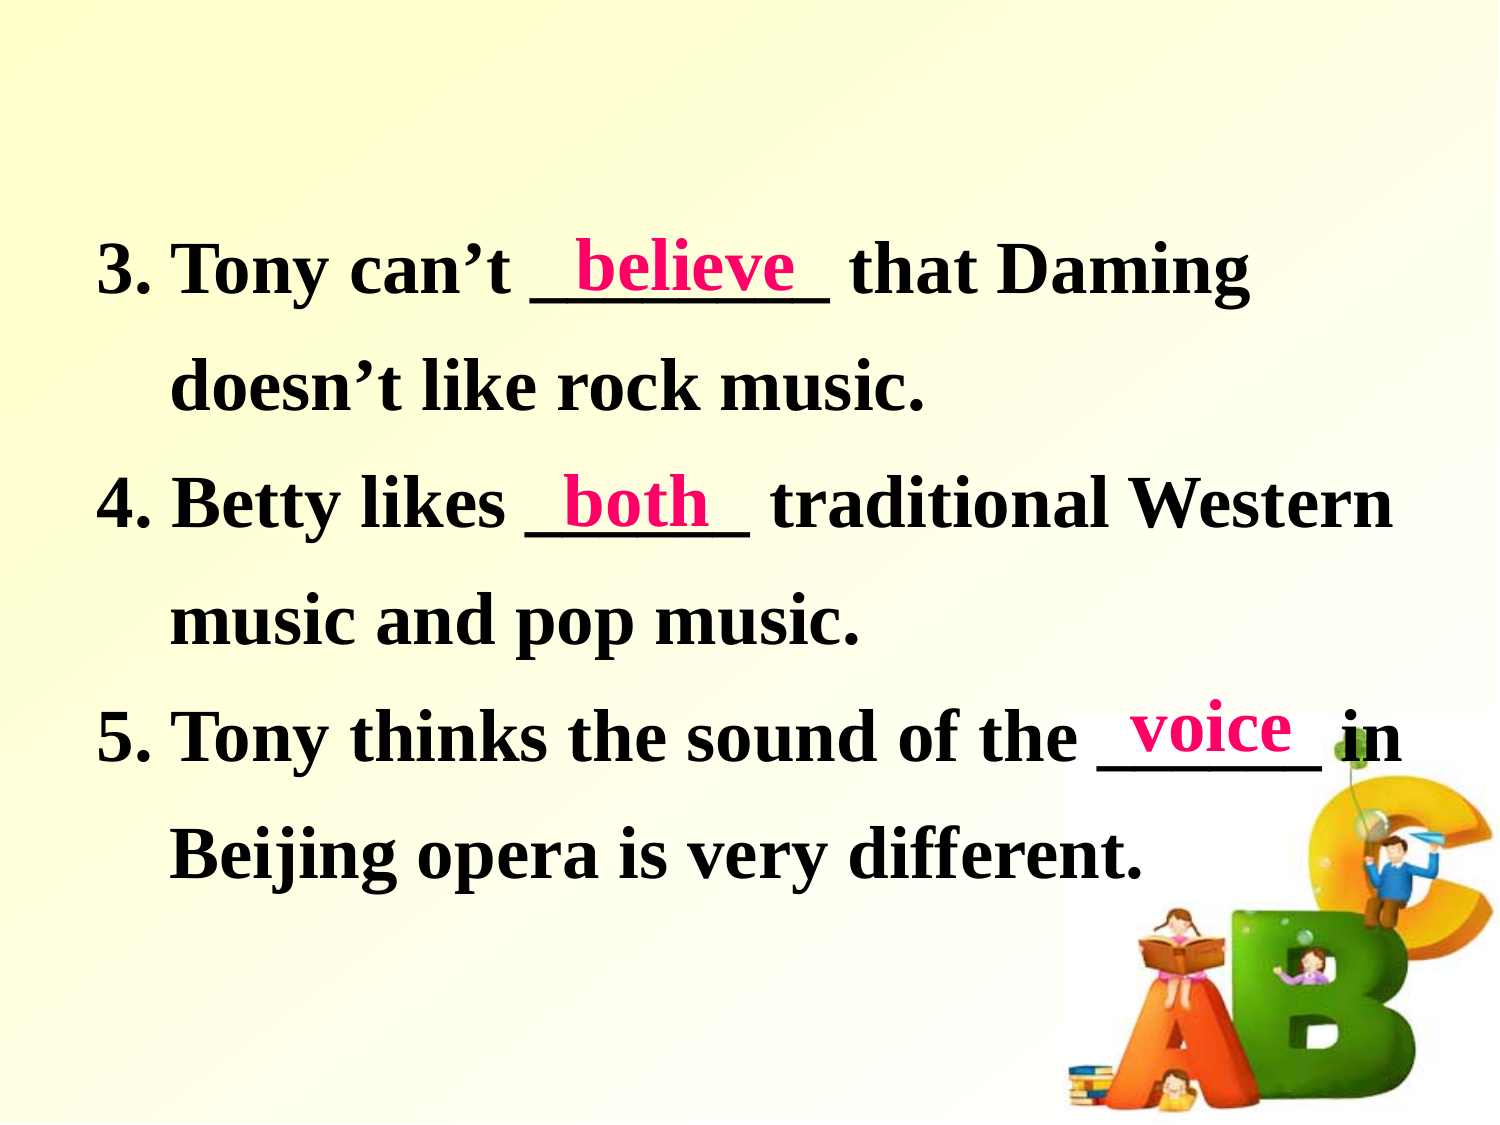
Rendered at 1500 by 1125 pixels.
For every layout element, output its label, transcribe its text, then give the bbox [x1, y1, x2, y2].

text_box voice [1116, 668, 1364, 774]
text_box both [549, 444, 739, 549]
text_box believe [560, 207, 845, 313]
text_box 3. Tony can’t ________ that Daming doesn’t like rock music. 4. Betty likes ______ traditional Western music and pop music. 5. Tony thinks the sound of the ______ in Beijing opera is very different. [81, 184, 1424, 902]
